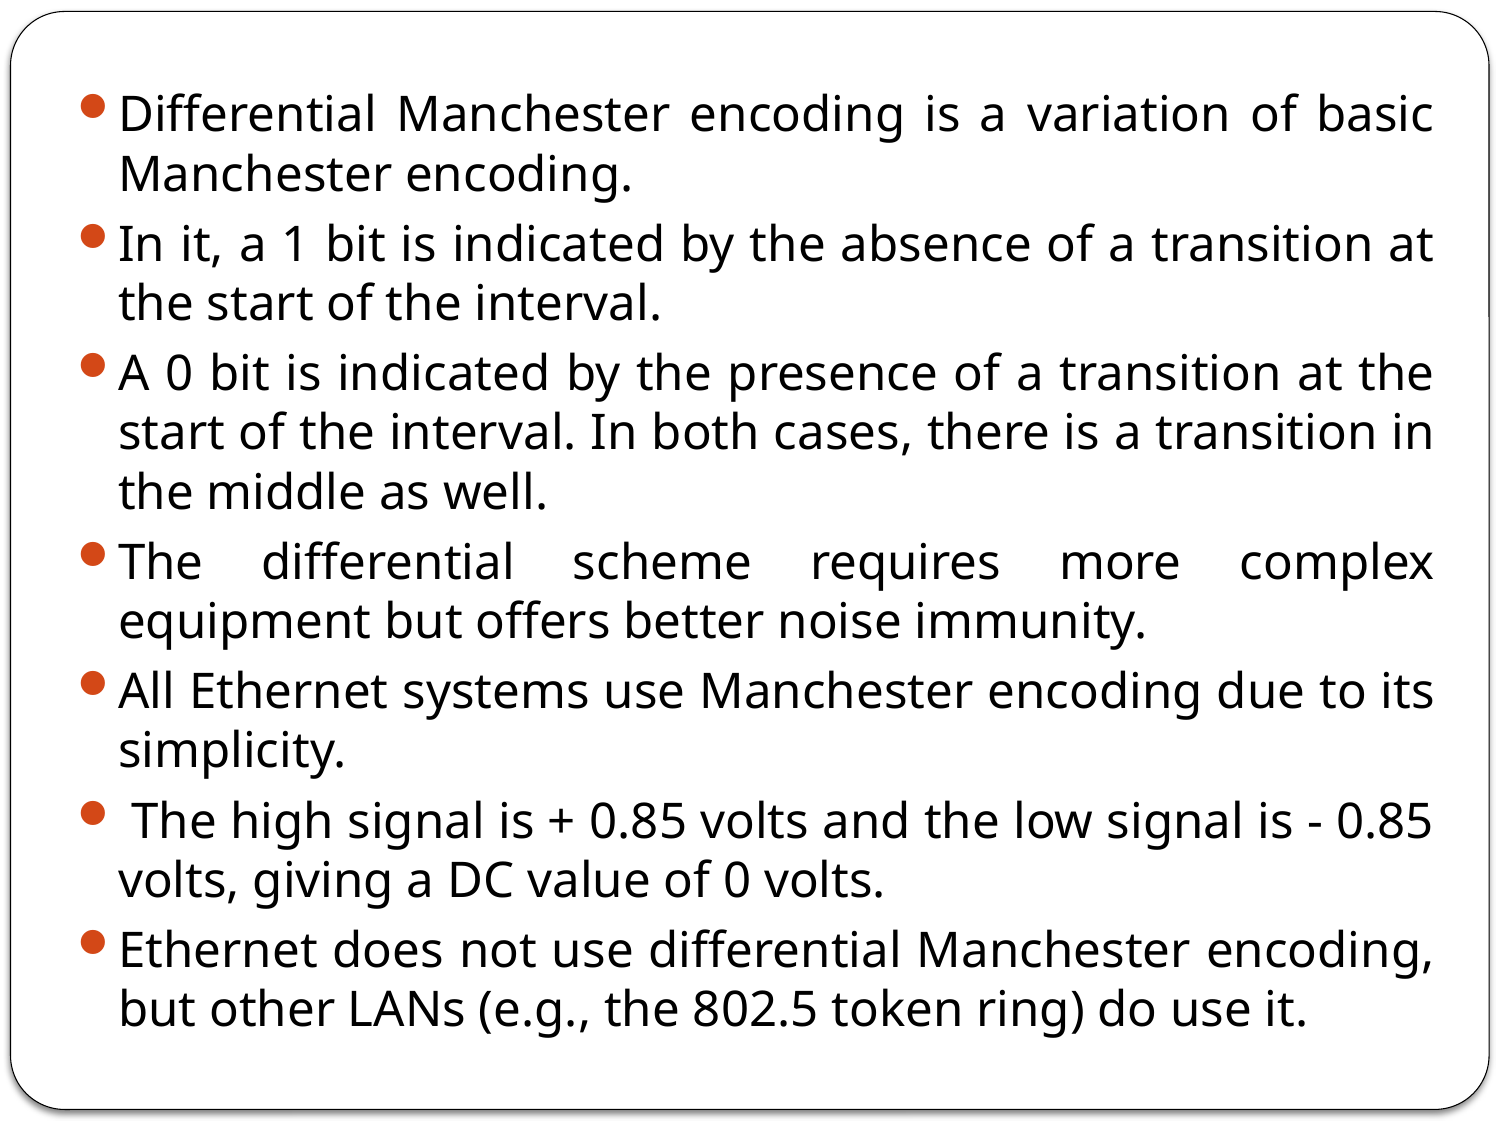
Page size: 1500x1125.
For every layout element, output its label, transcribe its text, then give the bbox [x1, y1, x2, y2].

list Differential Manchester encoding is a variation of basic Manchester encoding. In it, a 1 bit is indicated by the absence of a transition at the start of the interval. A 0 bit is indicated by the presence of a transition at the start of the interval. In both cases, there is a transition in the middle as well. The differential scheme requires more complex equipment but offers better noise immunity. All Ethernet systems use Manchester encoding due to its simplicity. The high signal is + 0.85 volts and the low signal is - 0.85 volts, giving a DC value of 0 volts. Ethernet does not use differential Manchester encoding, but other LANs (e.g., the 802.5 token ring) do use it. [62, 75, 1450, 1063]
